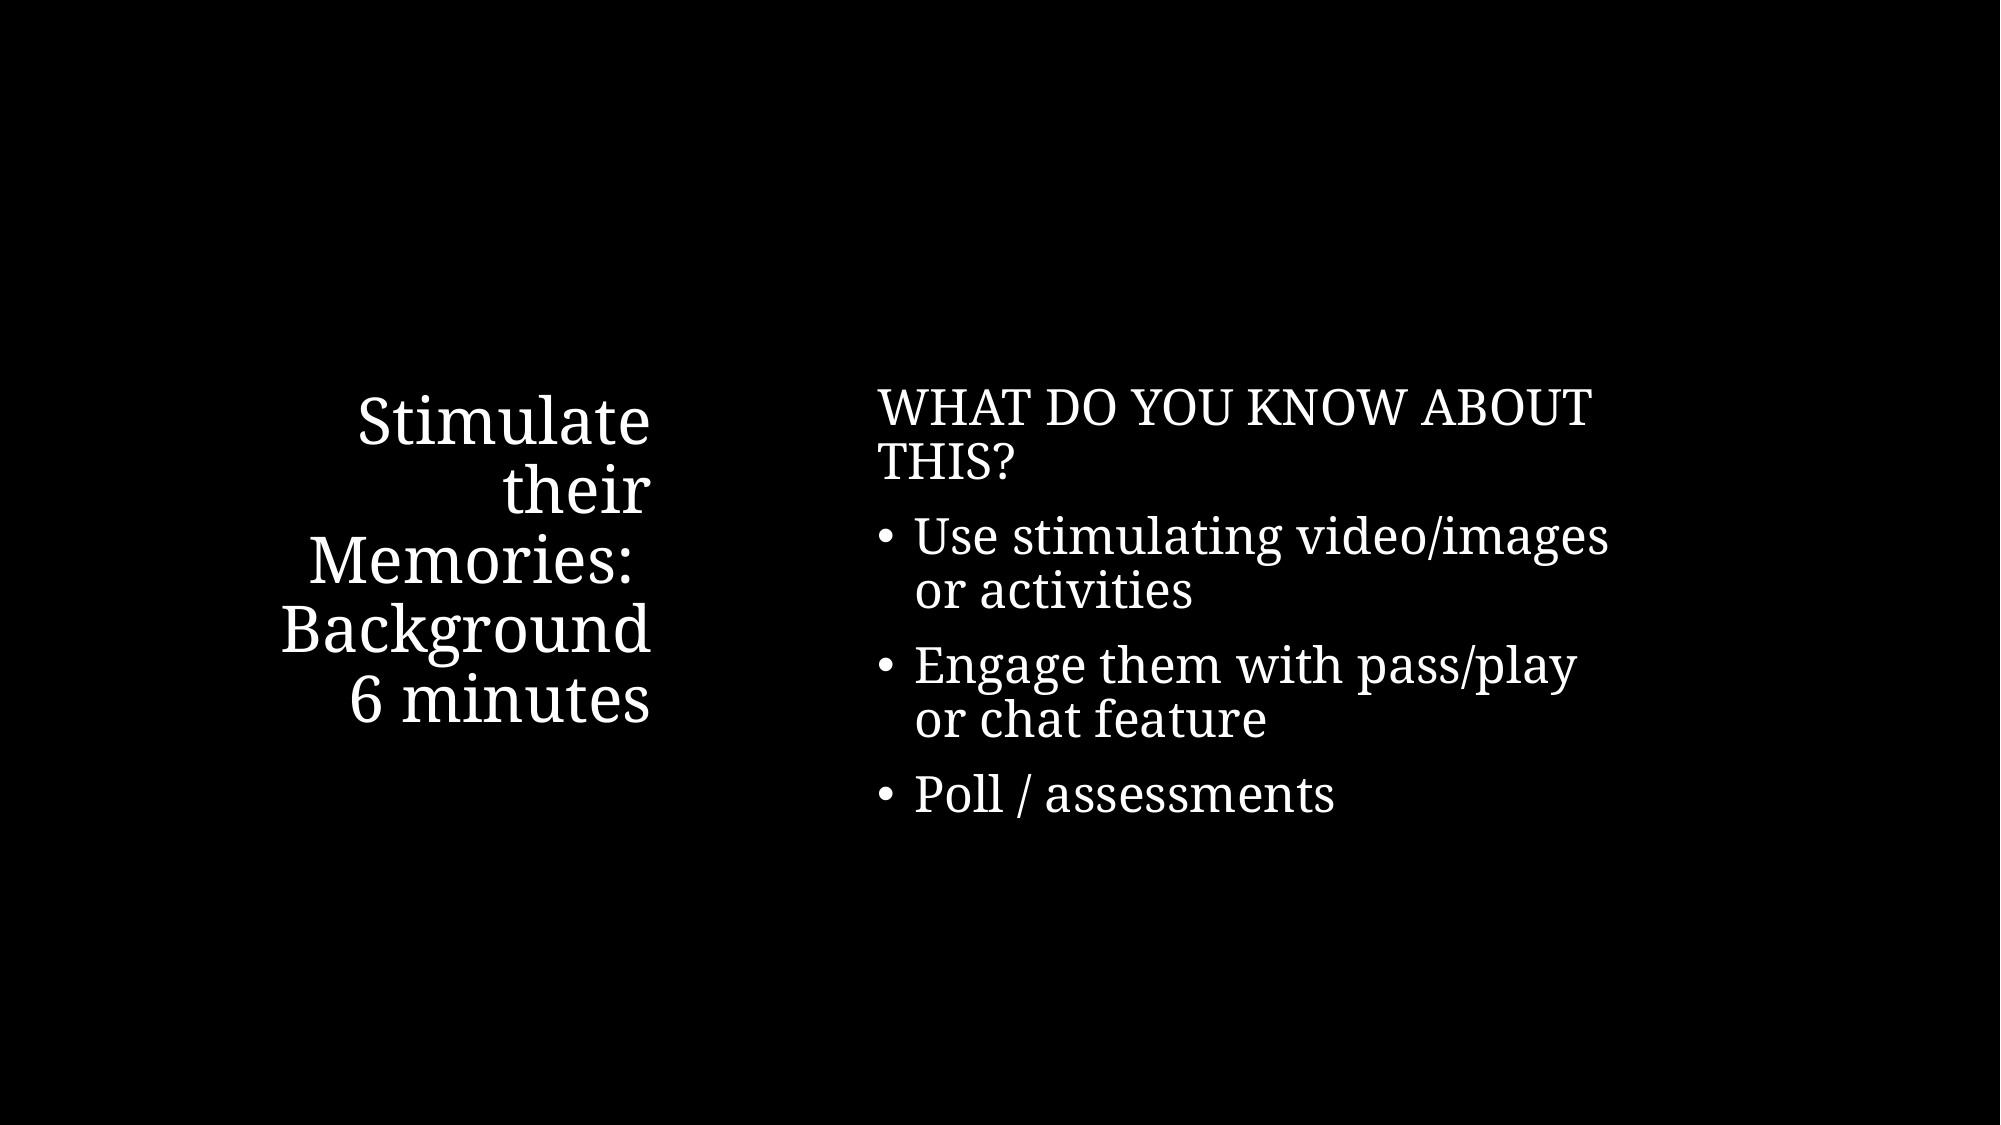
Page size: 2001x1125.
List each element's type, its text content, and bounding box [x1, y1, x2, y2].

list WHAT DO YOU KNOW ABOUT THIS? Use stimulating video/images or activities Engage them with pass/play or chat feature Poll / assessments [862, 270, 1634, 855]
title Stimulate their Memories: Background 6 minutes [176, 195, 667, 930]
